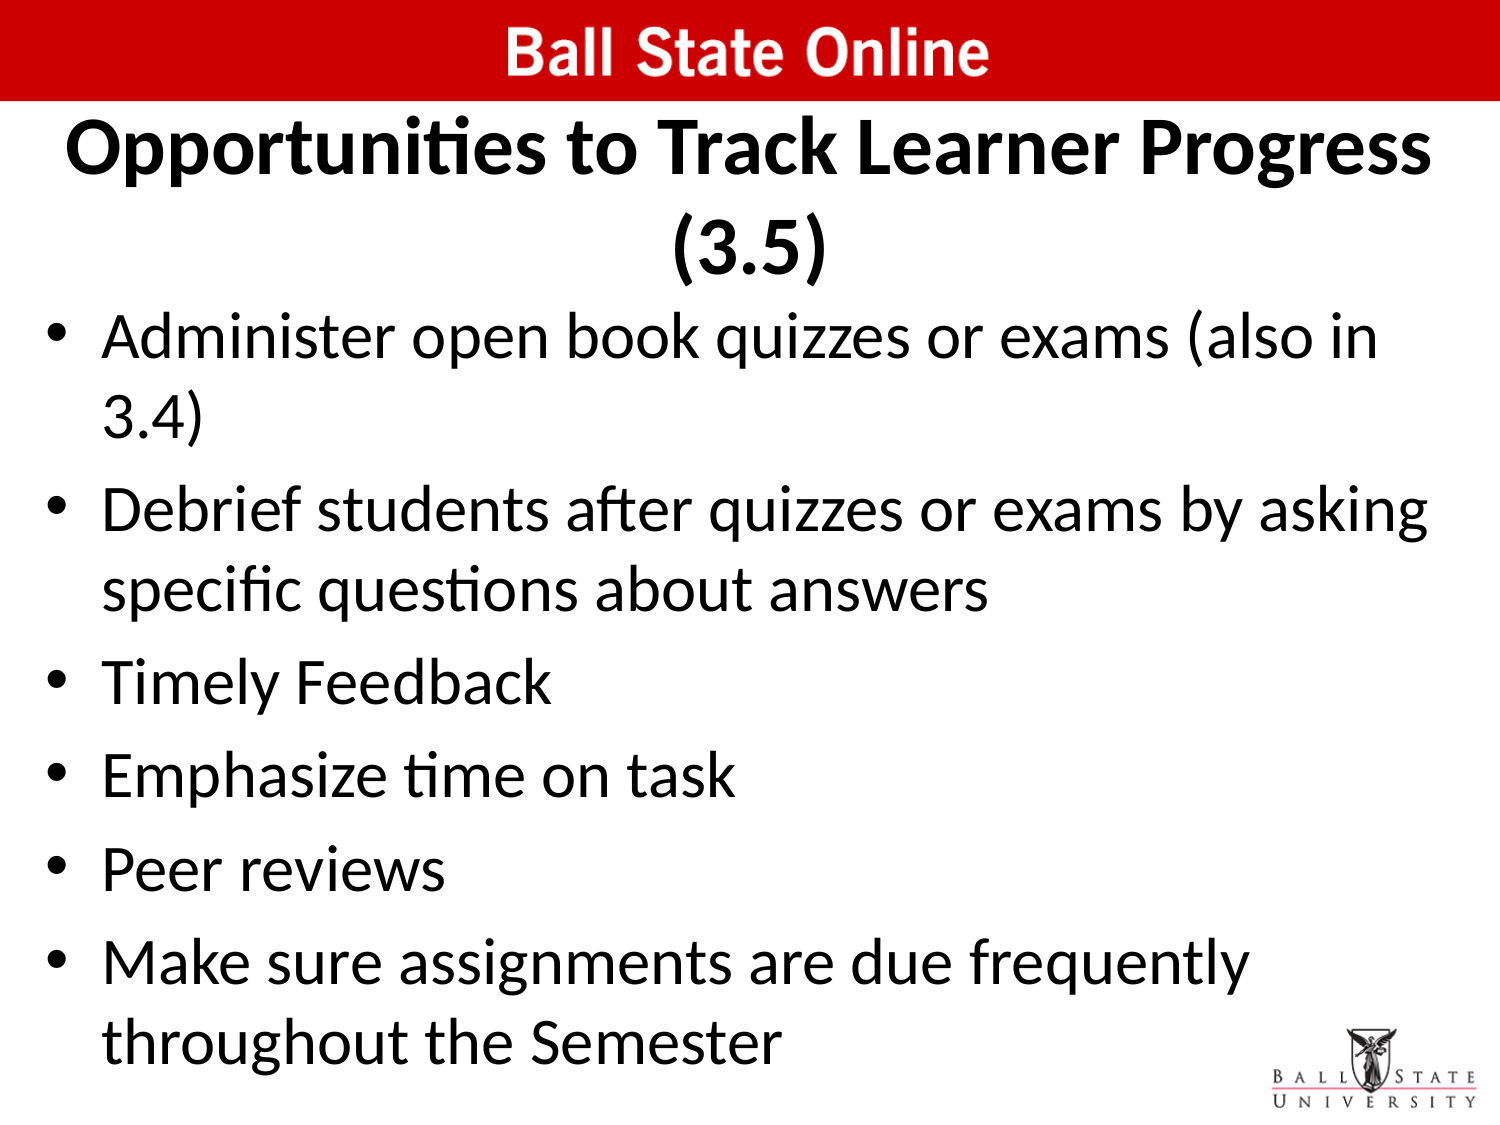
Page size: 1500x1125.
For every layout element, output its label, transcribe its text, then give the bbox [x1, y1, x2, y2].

title Opportunities to Track Learner Progress (3.5) [0, 139, 1500, 243]
picture [0, 0, 1500, 104]
picture [463, 1022, 1500, 1125]
list Administer open book quizzes or exams (also in 3.4) Debrief students after quizzes or exams by asking specific questions about answers Timely Feedback Emphasize time on task Peer reviews Make sure assignments are due frequently throughout the Semester [30, 283, 1479, 1056]
